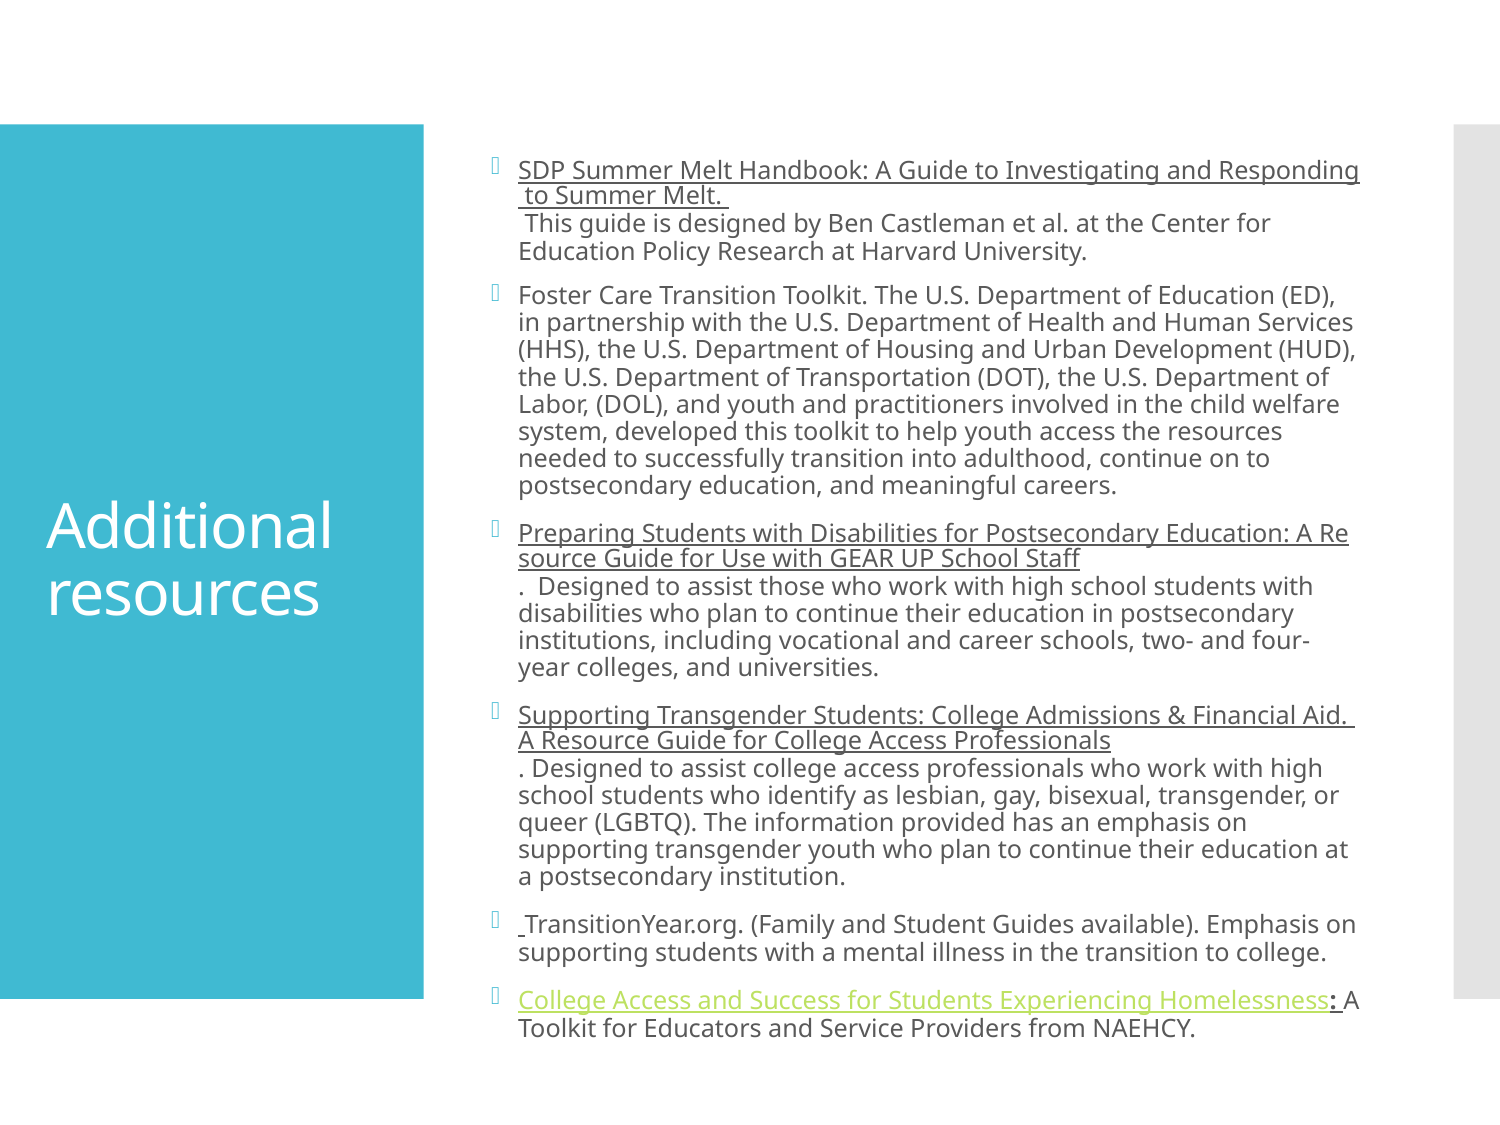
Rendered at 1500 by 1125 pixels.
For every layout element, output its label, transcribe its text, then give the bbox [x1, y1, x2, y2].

list SDP Summer Melt Handbook: A Guide to Investigating and Responding to Summer Melt. This guide is designed by Ben Castleman et al. at the Center for Education Policy Research at Harvard University. Foster Care Transition Toolkit. The U.S. Department of Education (ED), in partnership with the U.S. Department of Health and Human Services (HHS), the U.S. Department of Housing and Urban Development (HUD), the U.S. Department of Transportation (DOT), the U.S. Department of Labor, (DOL), and youth and practitioners involved in the child welfare system, developed this toolkit to help youth access the resources needed to successfully transition into adulthood, continue on to postsecondary education, and meaningful careers. Preparing Students with Disabilities for Postsecondary Education: A Resource Guide for Use with GEAR UP School Staff. Designed to assist those who work with high school students with disabilities who plan to continue their education in postsecondary institutions, including vocational and career schools, two- and four- year colleges, and universities. Supporting Transgender Students: College Admissions & Financial Aid. A Resource Guide for College Access Professionals. Designed to assist college access professionals who work with high school students who identify as lesbian, gay, bisexual, transgender, or queer (LGBTQ). The information provided has an emphasis on supporting transgender youth who plan to continue their education at a postsecondary institution. TransitionYear.org. (Family and Student Guides available). Emphasis on supporting students with a mental illness in the transition to college. College Access and Success for Students Experiencing Homelessness: A Toolkit for Educators and Service Providers from NAEHCY. [476, 141, 1376, 982]
title Additional resources [31, 184, 394, 940]
